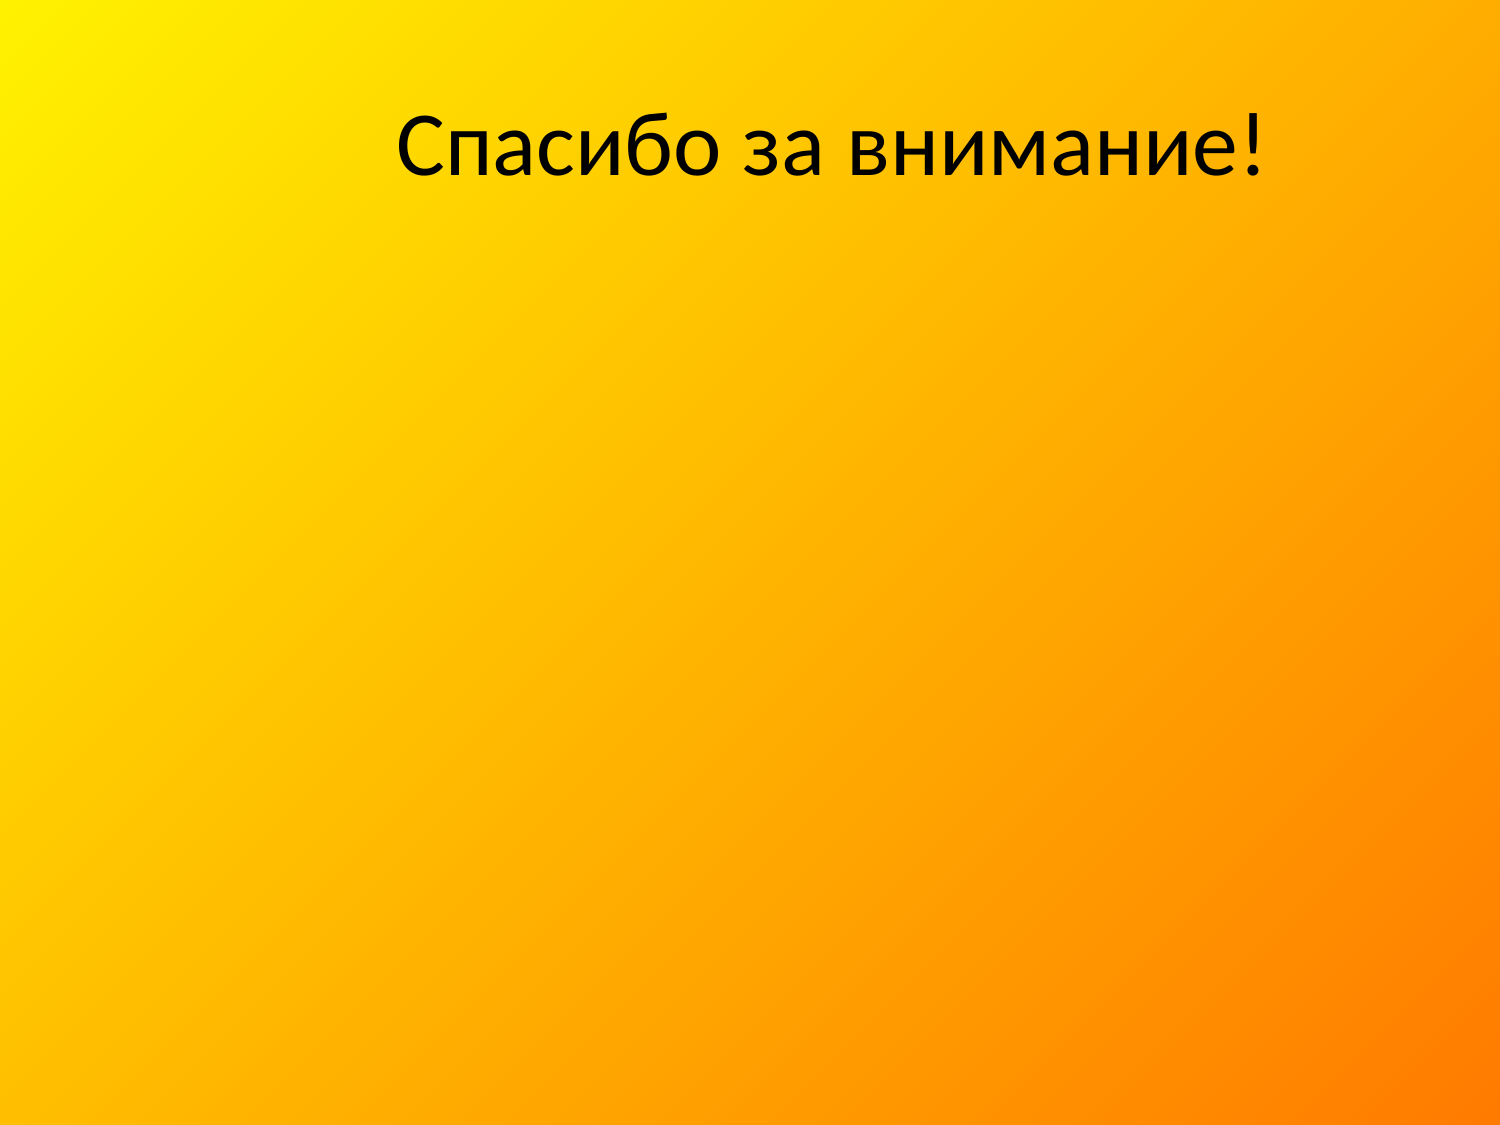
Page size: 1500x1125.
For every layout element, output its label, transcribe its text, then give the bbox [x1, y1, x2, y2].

title Спасибо за внимание! [75, 45, 1425, 233]
